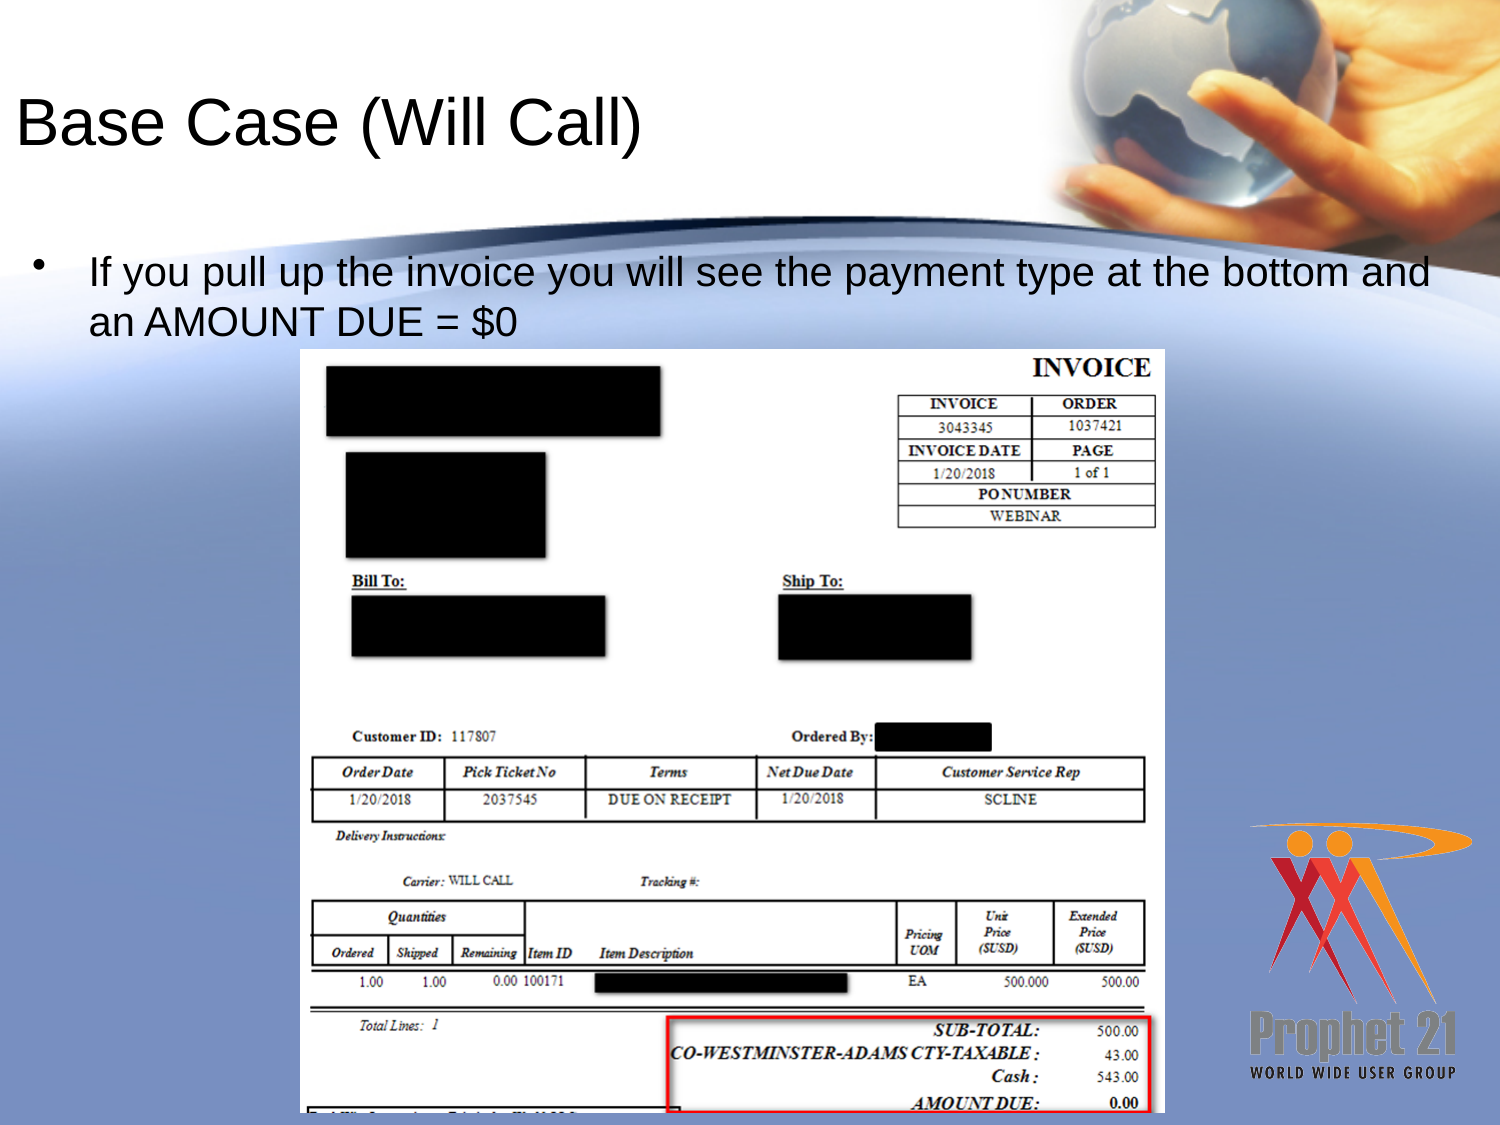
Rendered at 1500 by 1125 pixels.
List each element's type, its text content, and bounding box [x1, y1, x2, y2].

title Base Case (Will Call) [0, 24, 1063, 213]
picture [0, 0, 1500, 1125]
list If you pull up the invoice you will see the payment type at the bottom and an AMOUNT DUE = $0 [17, 237, 1488, 388]
